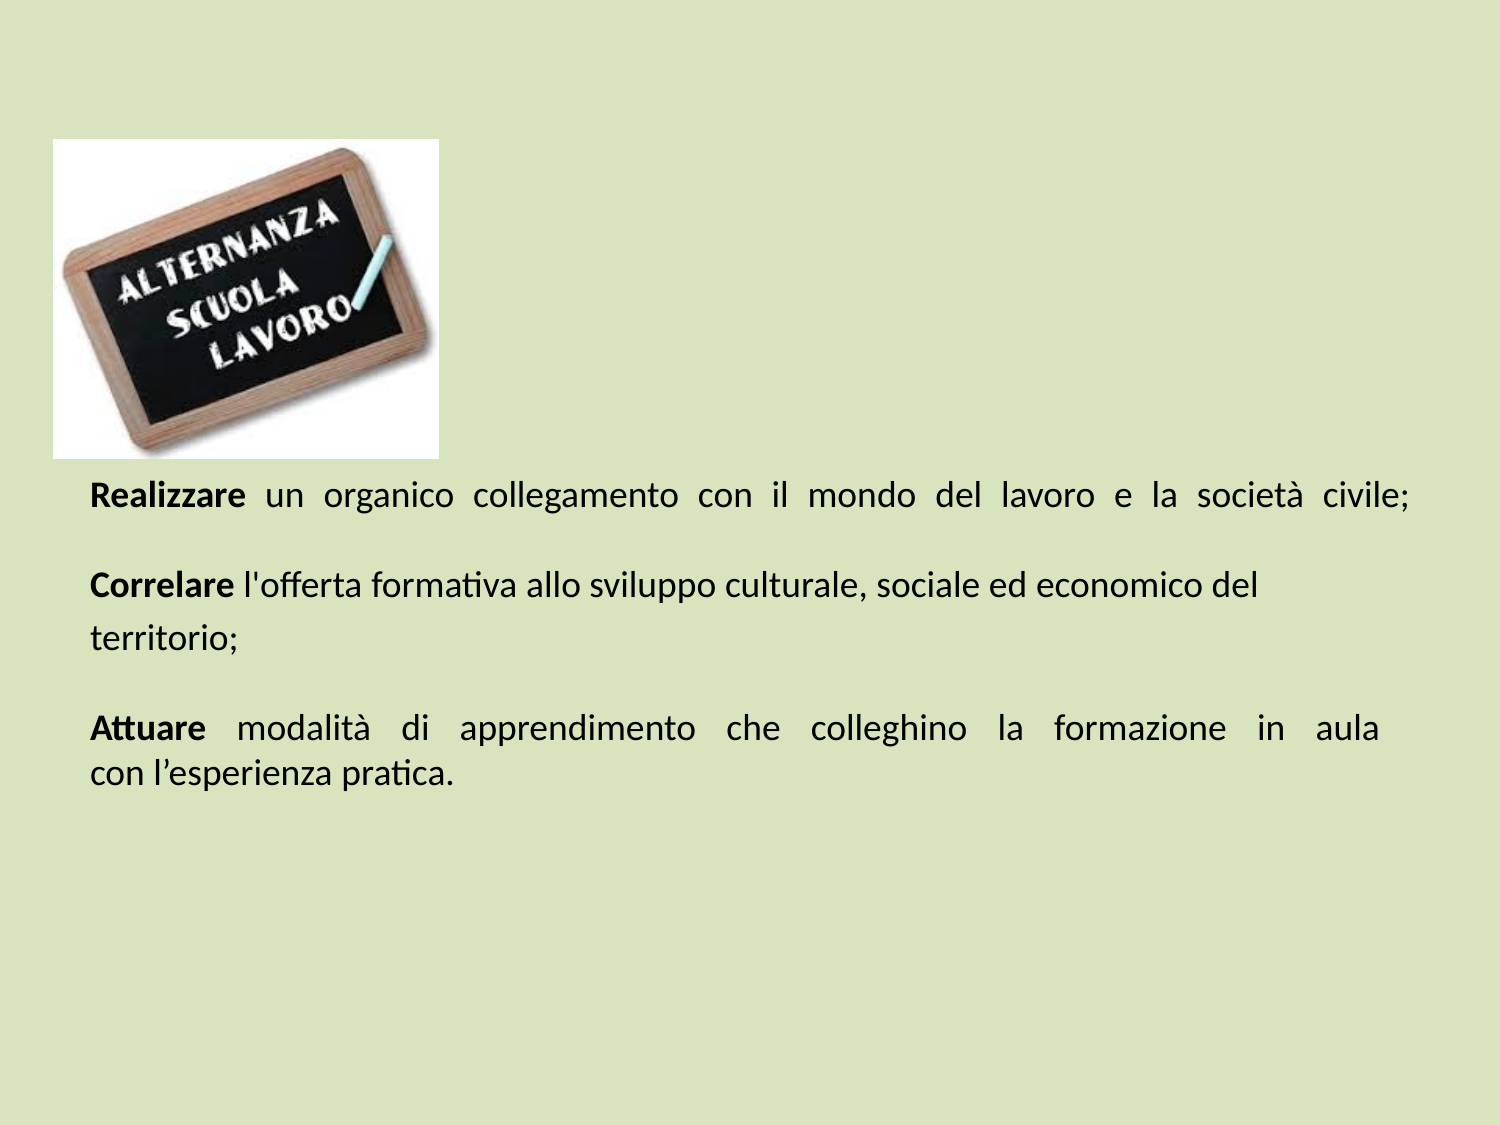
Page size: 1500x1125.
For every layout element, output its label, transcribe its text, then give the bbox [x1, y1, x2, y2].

list Realizzare un organico collegamento con il mondo del lavoro e la società civile; Correlare l'offerta formativa allo sviluppo culturale, sociale ed economico del territorio; Attuare modalità di apprendimento che colleghino la formazione in aula con l’esperienza pratica. [75, 184, 1425, 1005]
picture [52, 139, 440, 459]
